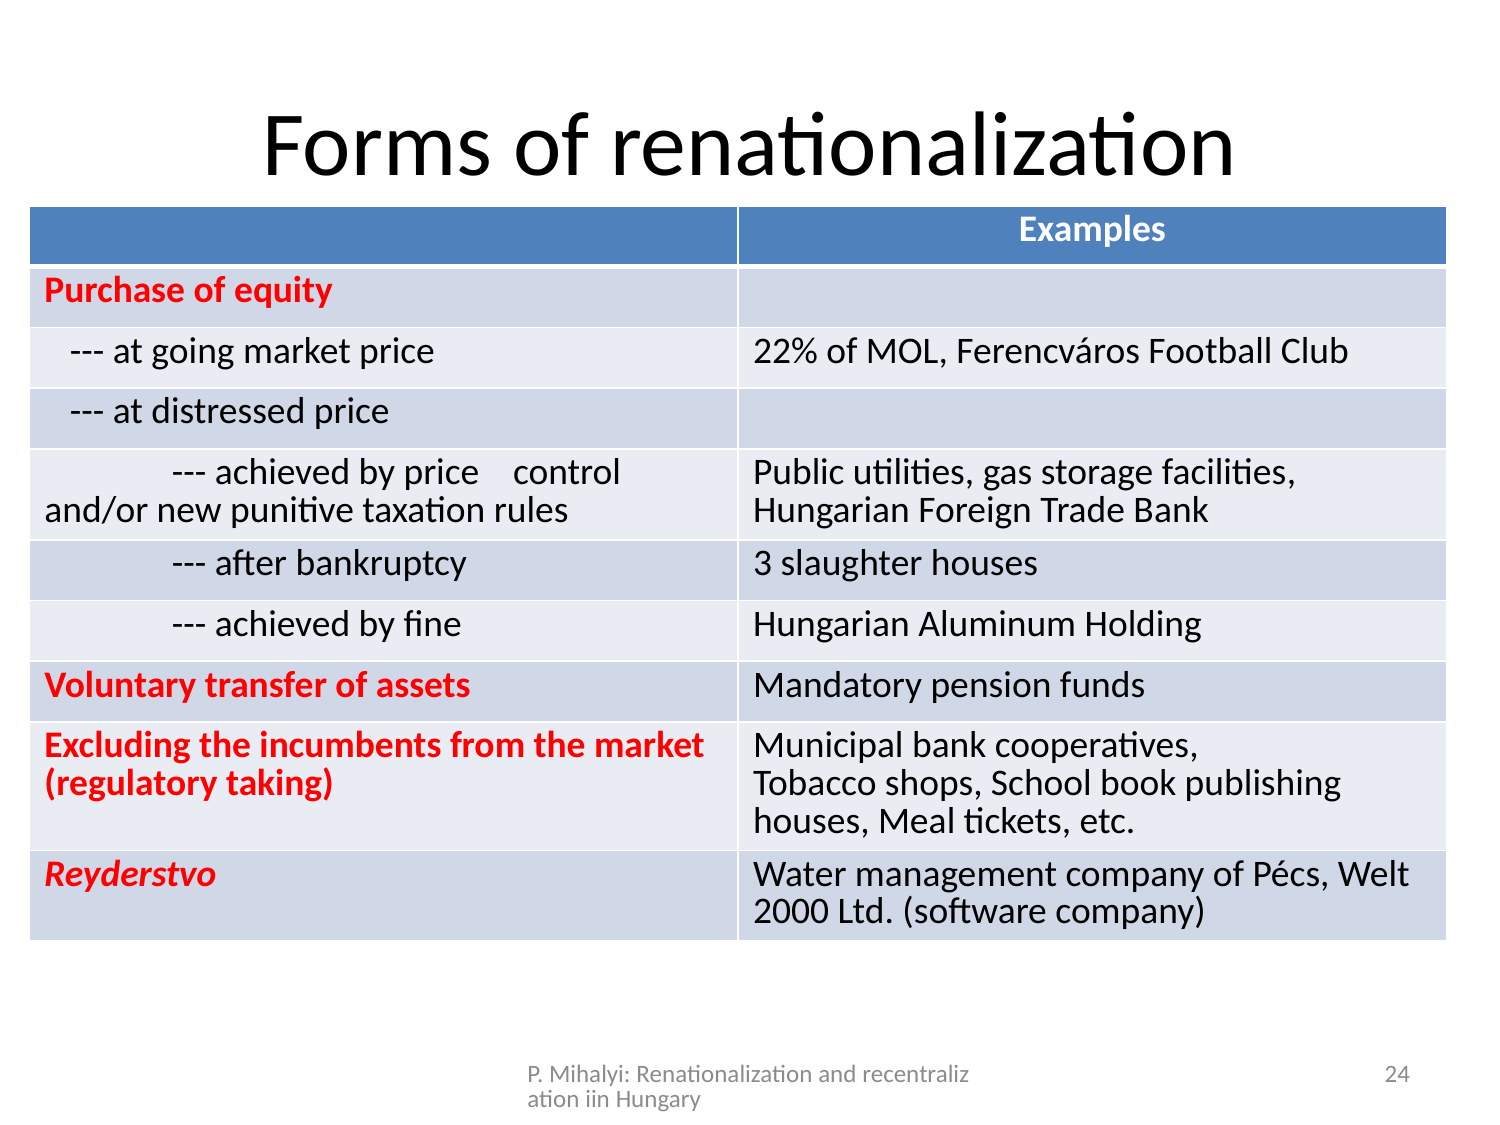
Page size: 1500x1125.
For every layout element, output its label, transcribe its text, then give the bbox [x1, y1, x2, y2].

table_cell Hungarian Aluminum Holding [739, 601, 1446, 660]
table_cell Purchase of equity [30, 269, 737, 327]
table_cell Mandatory pension funds [739, 662, 1446, 721]
slide_number 24 [1074, 1042, 1425, 1103]
table_cell 3 slaughter houses [739, 541, 1446, 600]
table_cell Water management company of Pécs, Welt 2000 Ltd. (software company) [739, 851, 1446, 940]
table_cell Voluntary transfer of assets [30, 662, 737, 721]
title Forms of renationalization [75, 45, 1425, 205]
table_cell Municipal bank cooperatives, Tobacco shops, School book publishing houses, Meal tickets, etc. [739, 723, 1446, 850]
table_cell Excluding the incumbents from the market (regulatory taking) [30, 723, 737, 850]
table_cell --- achieved by price control and/or new punitive taxation rules [30, 450, 737, 539]
table_header Examples [739, 207, 1446, 264]
table_cell Public utilities, gas storage facilities, Hungarian Foreign Trade Bank [739, 450, 1446, 539]
table_cell Reyderstvo [30, 851, 737, 940]
table_header [30, 207, 737, 264]
table_cell --- at distressed price [30, 389, 737, 448]
table_cell [739, 269, 1446, 327]
footer P. Mihalyi: Renationalization and recentralization iin Hungary [512, 1042, 988, 1103]
table_cell --- after bankruptcy [30, 541, 737, 600]
table_cell --- at going market price [30, 328, 737, 387]
table_cell --- achieved by fine [30, 601, 737, 660]
table_cell 22% of MOL, Ferencváros Football Club [739, 328, 1446, 387]
table_cell [739, 389, 1446, 448]
